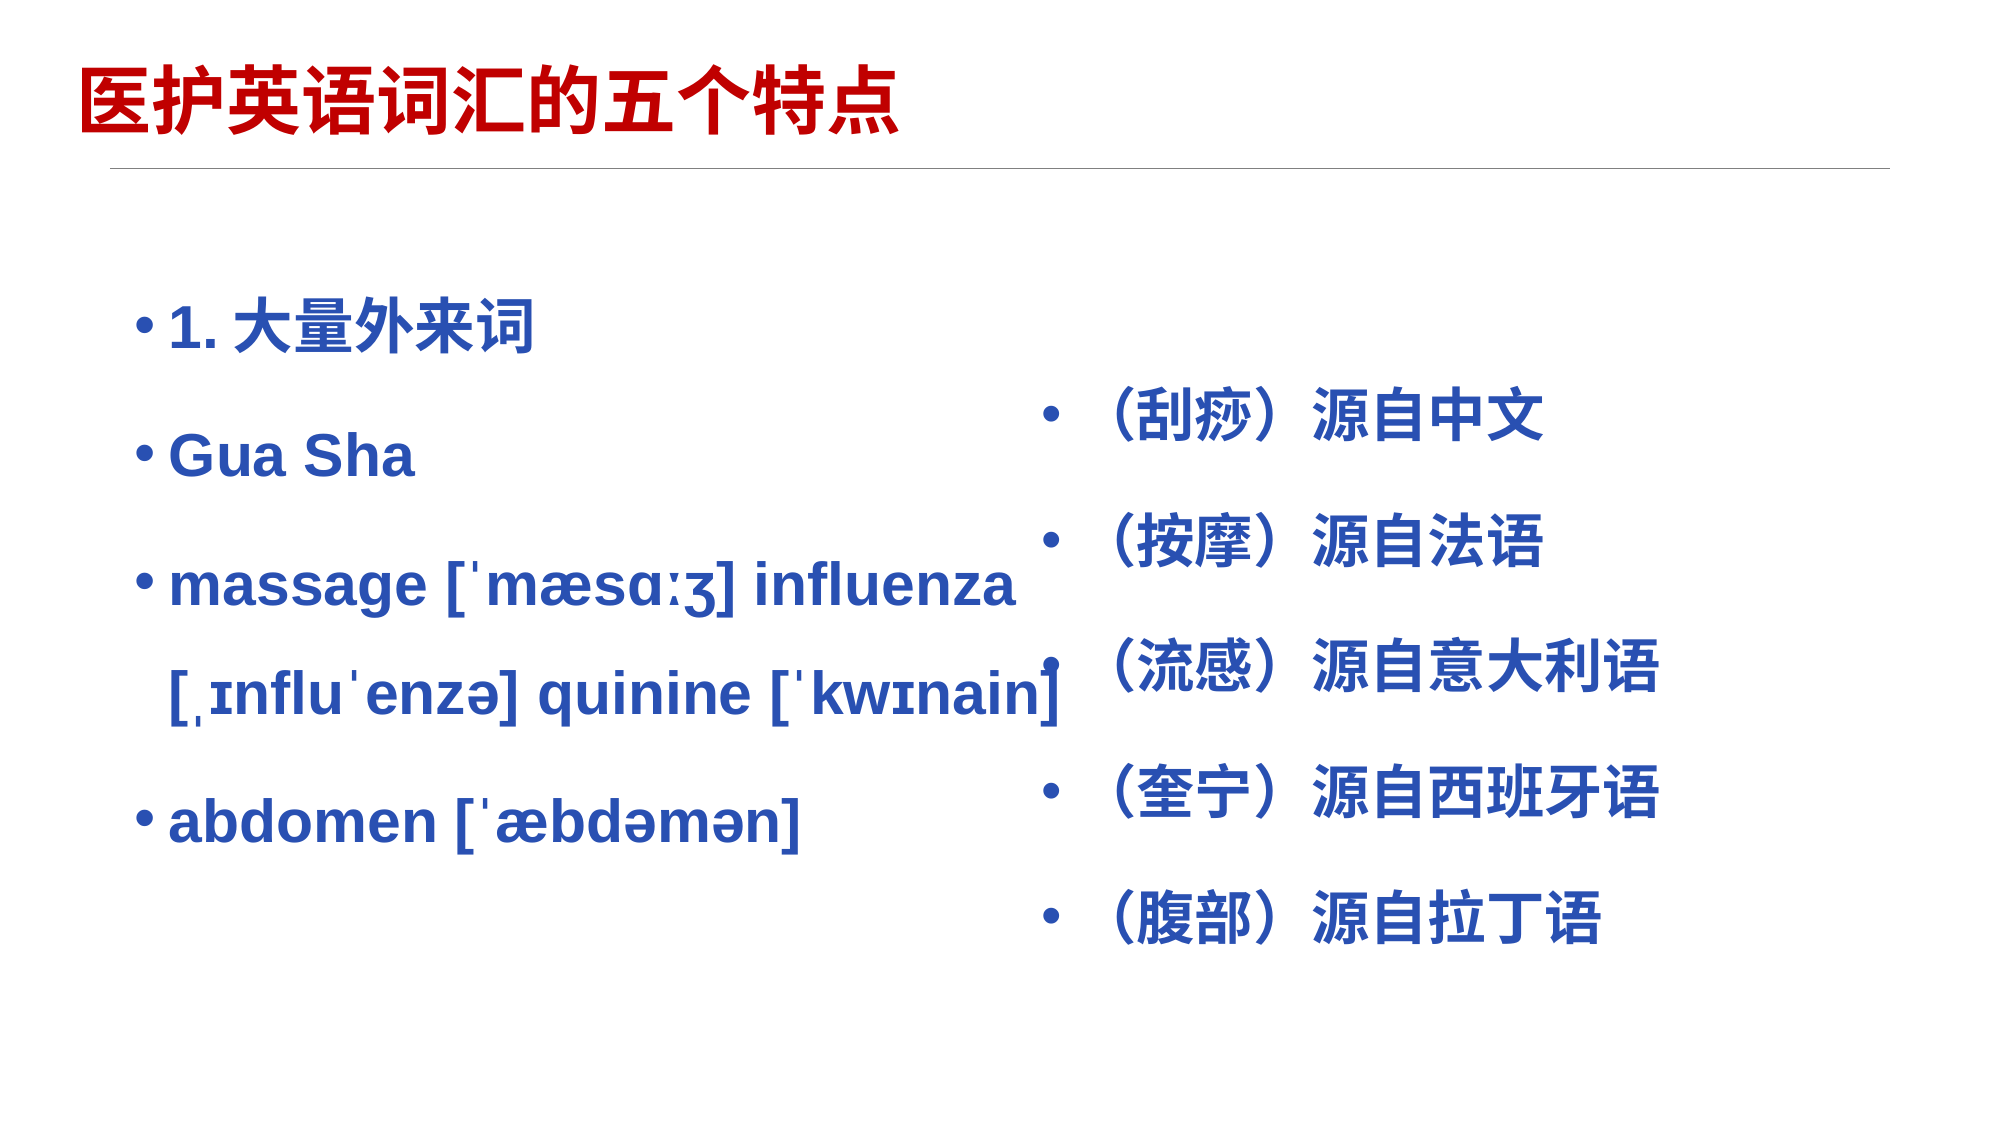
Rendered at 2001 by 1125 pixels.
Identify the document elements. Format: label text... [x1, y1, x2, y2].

text_box （刮痧）源自中文 （按摩）源自法语 （流感）源自意大利语 （奎宁）源自西班牙语 （腹部）源自拉丁语 [1026, 336, 1781, 1051]
title 医护英语词汇的五个特点 [61, 23, 1656, 153]
list 1.大量外来词 Gua Sha massage [ˈmæsɑːʒ] influenza [ˌɪnfluˈenzə] quinine [ˈkwɪnain] abdomen [ˈæbdəmən] [119, 244, 1082, 959]
